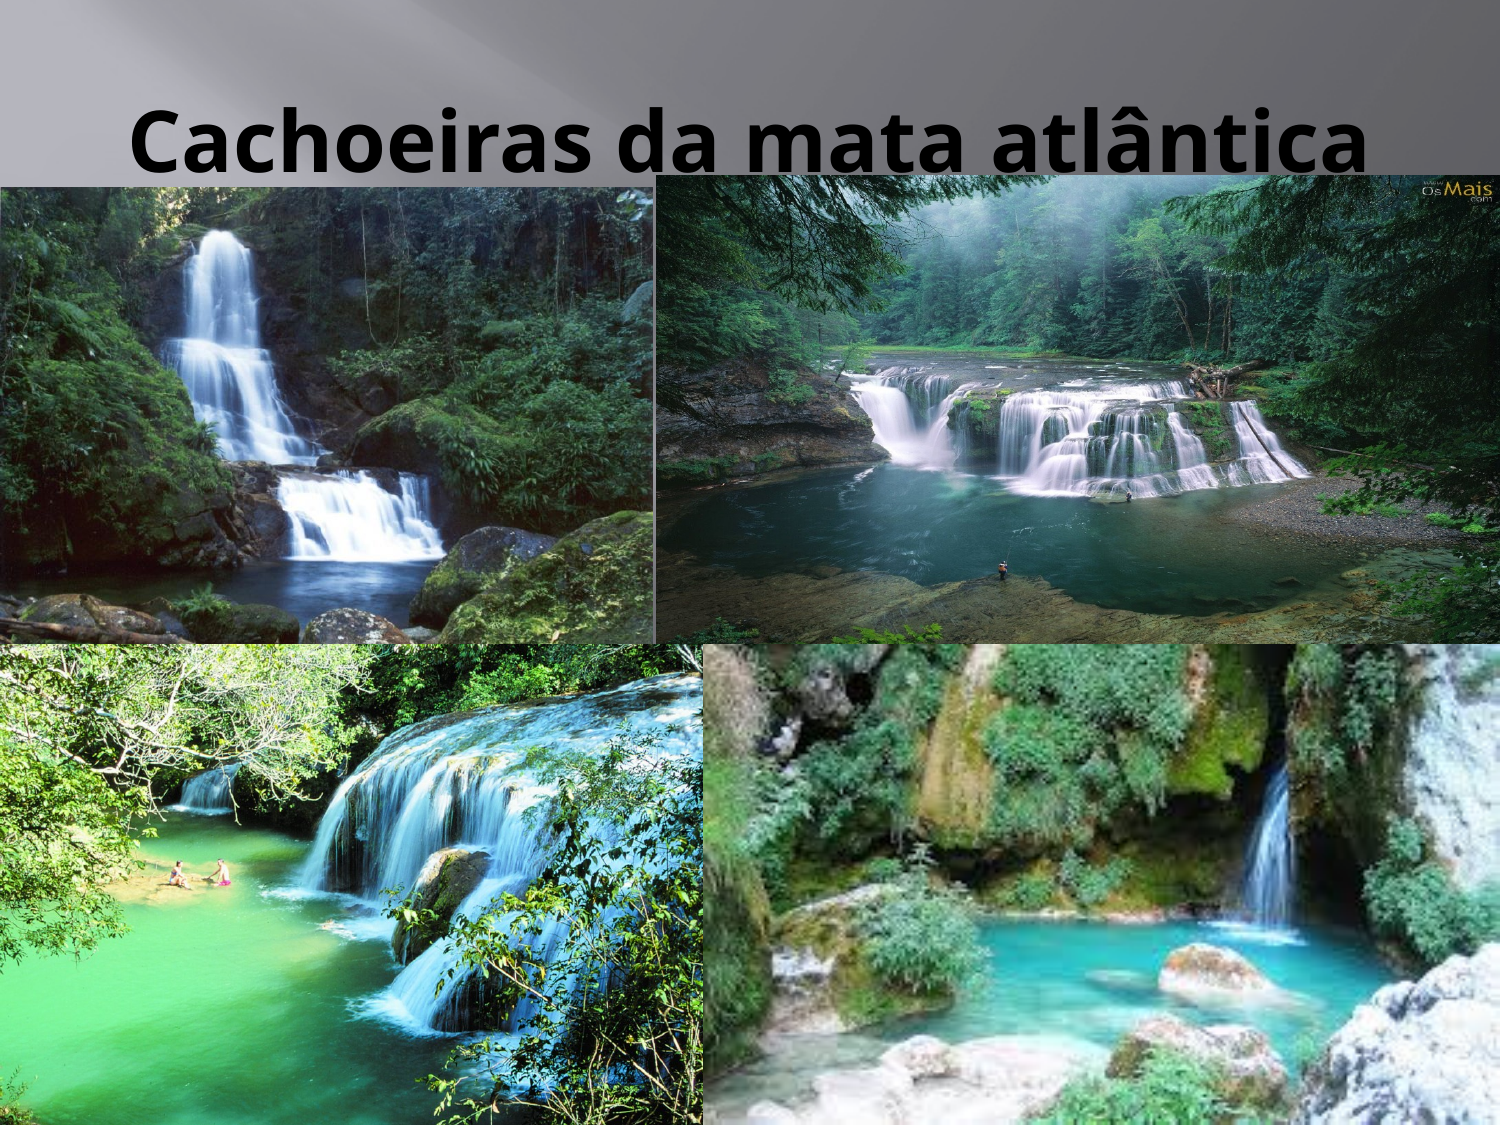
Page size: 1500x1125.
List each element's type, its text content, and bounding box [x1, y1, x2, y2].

picture [0, 175, 1500, 1125]
title Cachoeiras da mata atlântica [75, 45, 1425, 195]
